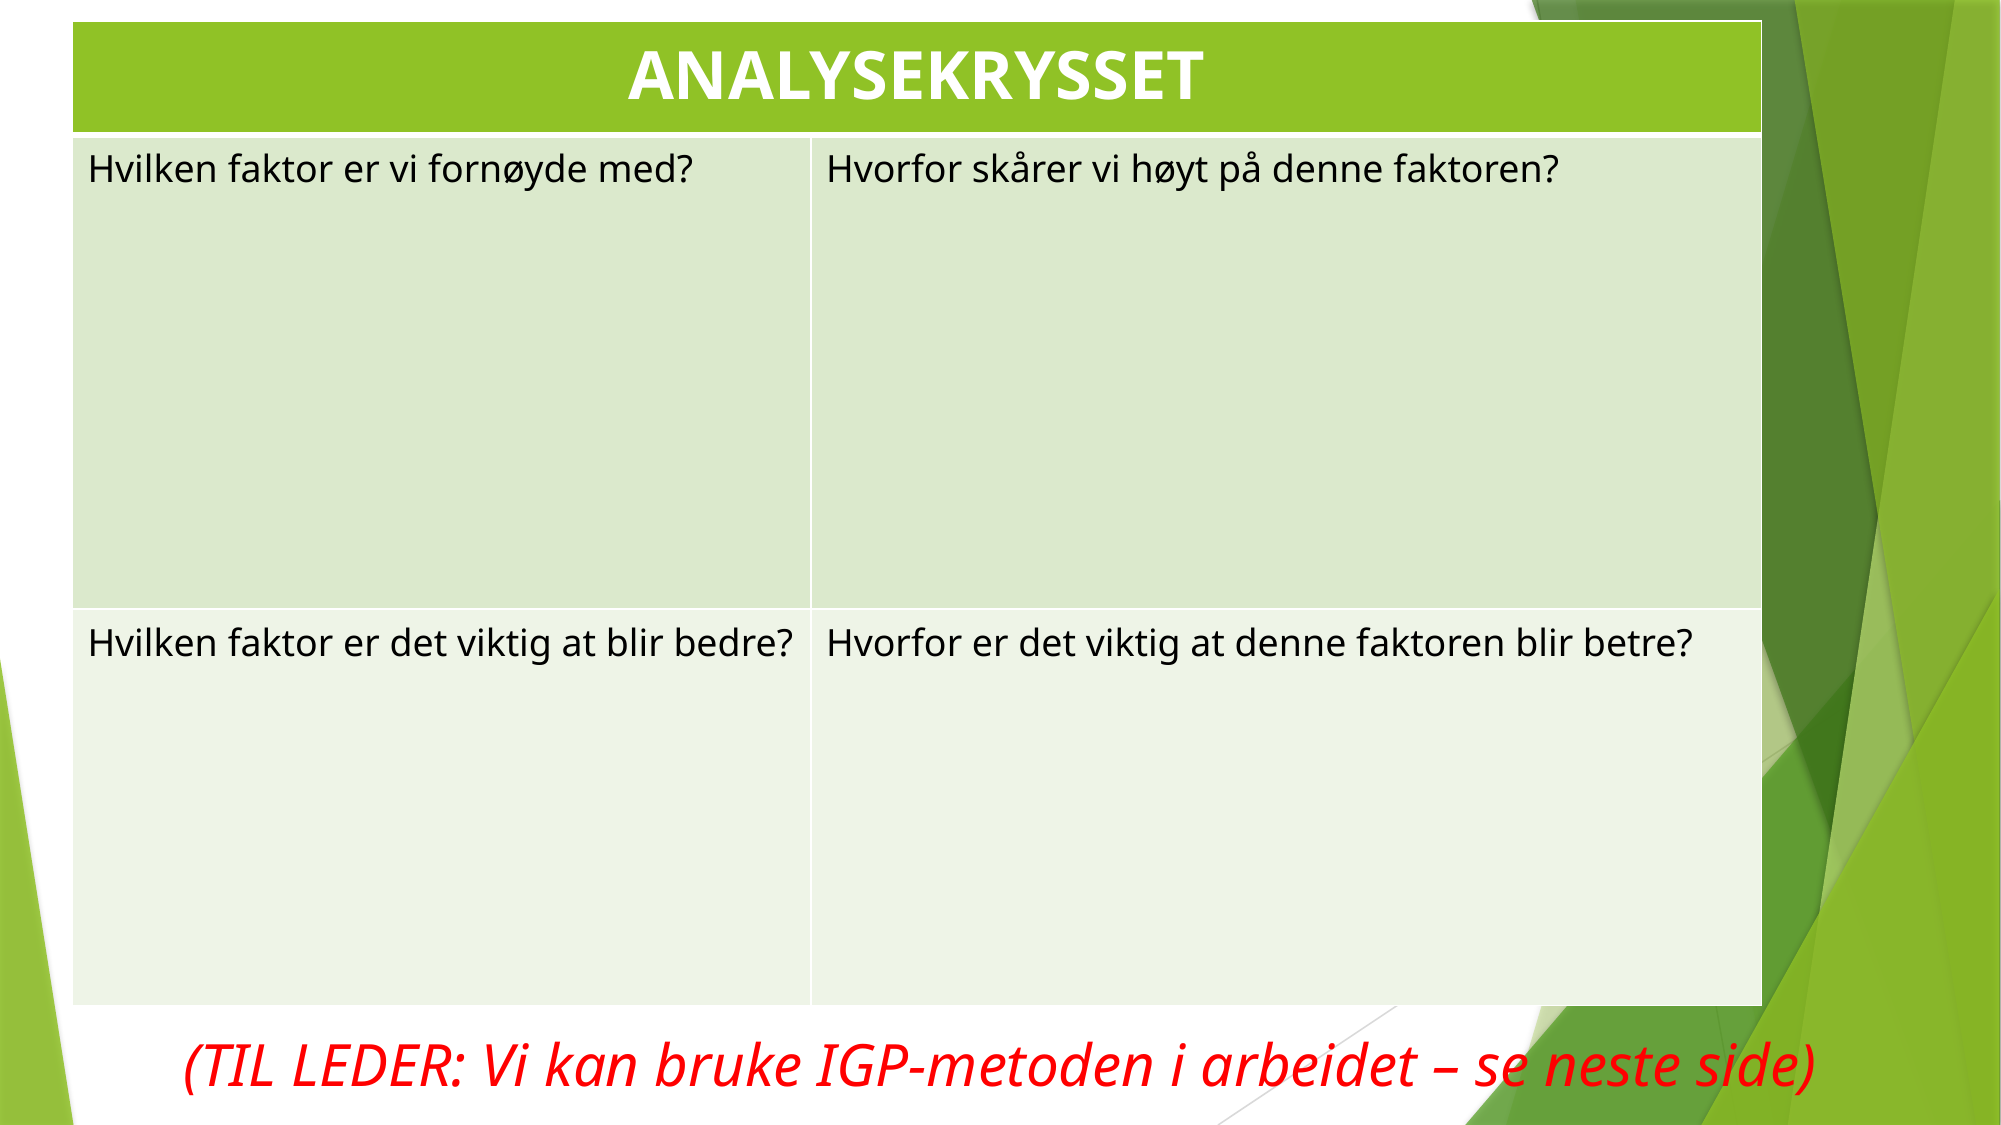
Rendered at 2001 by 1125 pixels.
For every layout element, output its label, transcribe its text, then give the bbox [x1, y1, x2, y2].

table_cell Hvilken faktor er vi fornøyde med? [73, 138, 810, 608]
table_cell Hvorfor skårer vi høyt på denne faktoren? [812, 138, 1761, 608]
text_box (TIL LEDER: Vi kan bruke IGP-metoden i arbeidet – se neste side) [168, 1020, 1832, 1106]
table_cell Hvilken faktor er det viktig at blir bedre? [73, 610, 810, 1005]
table_header ANALYSEKRYSSET [73, 22, 1761, 132]
table_cell Hvorfor er det viktig at denne faktoren blir betre? [812, 610, 1761, 1005]
